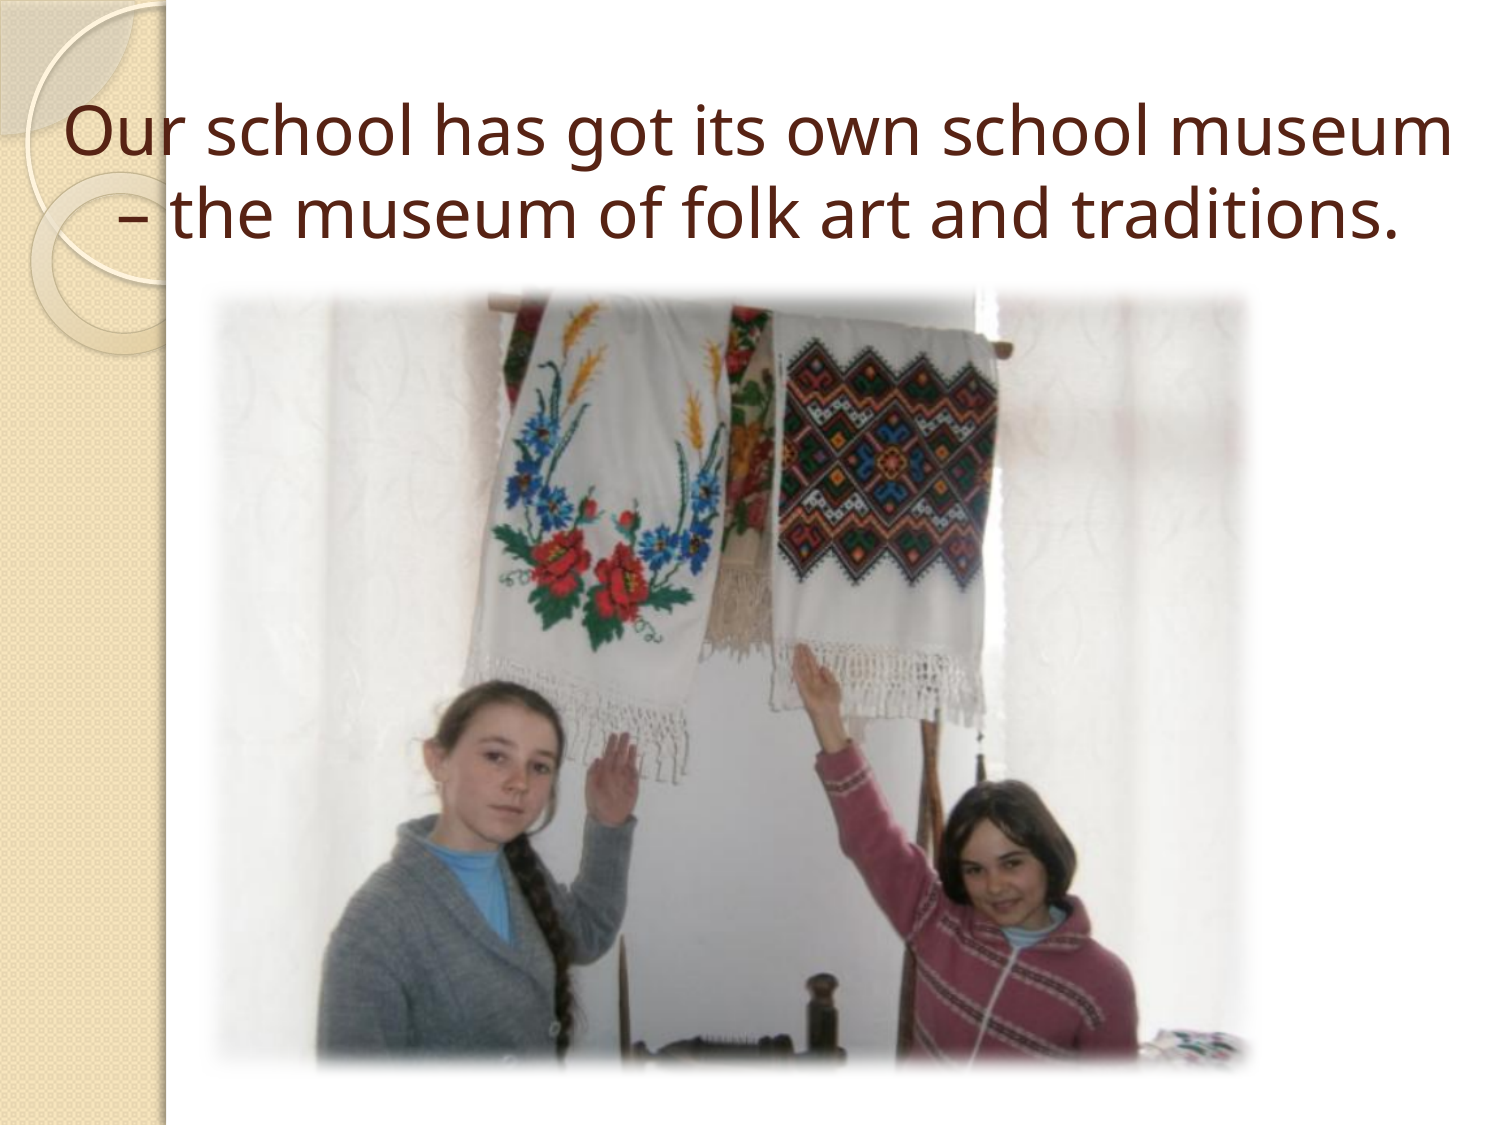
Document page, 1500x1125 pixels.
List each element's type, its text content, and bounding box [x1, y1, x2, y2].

title Our school has got its own school museum – the museum of folk art and traditions. [46, 46, 1472, 292]
picture [198, 280, 1262, 1079]
